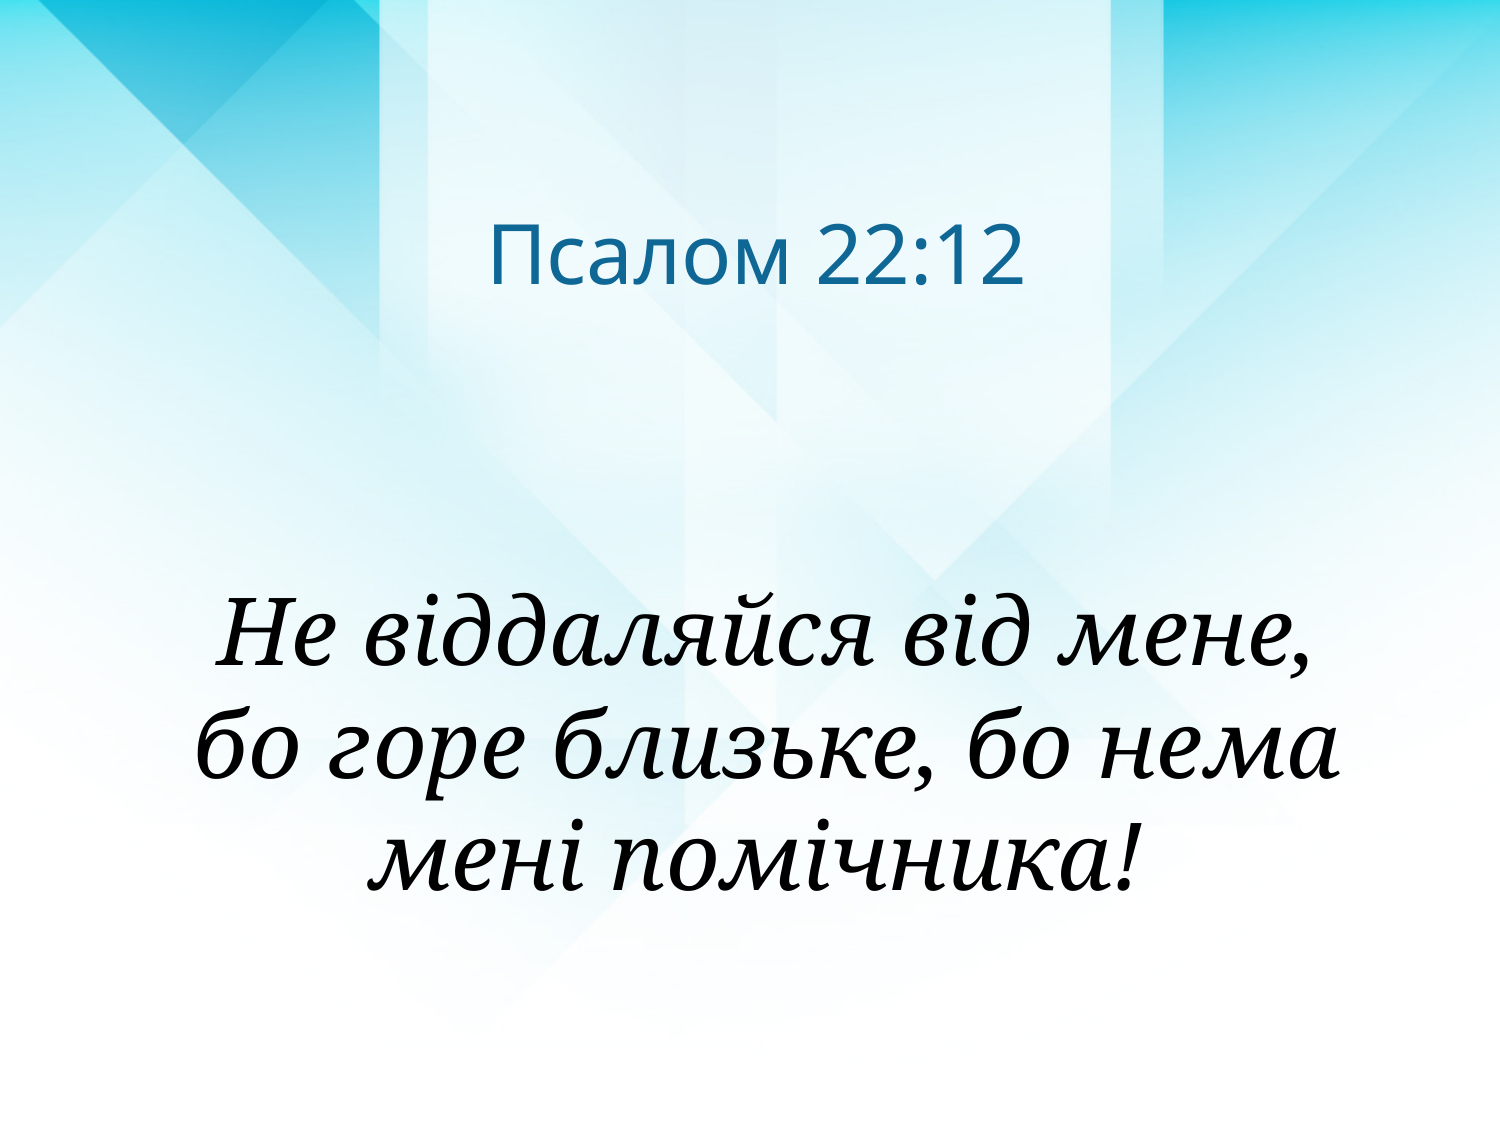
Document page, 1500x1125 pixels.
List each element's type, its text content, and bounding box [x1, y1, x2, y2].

text_box Псалом 22:12 [88, 208, 1447, 309]
text_box Не віддаляйся від мене, бо горе близьке, бо нема мені помічника! [88, 361, 1447, 917]
picture [0, 0, 1500, 1125]
